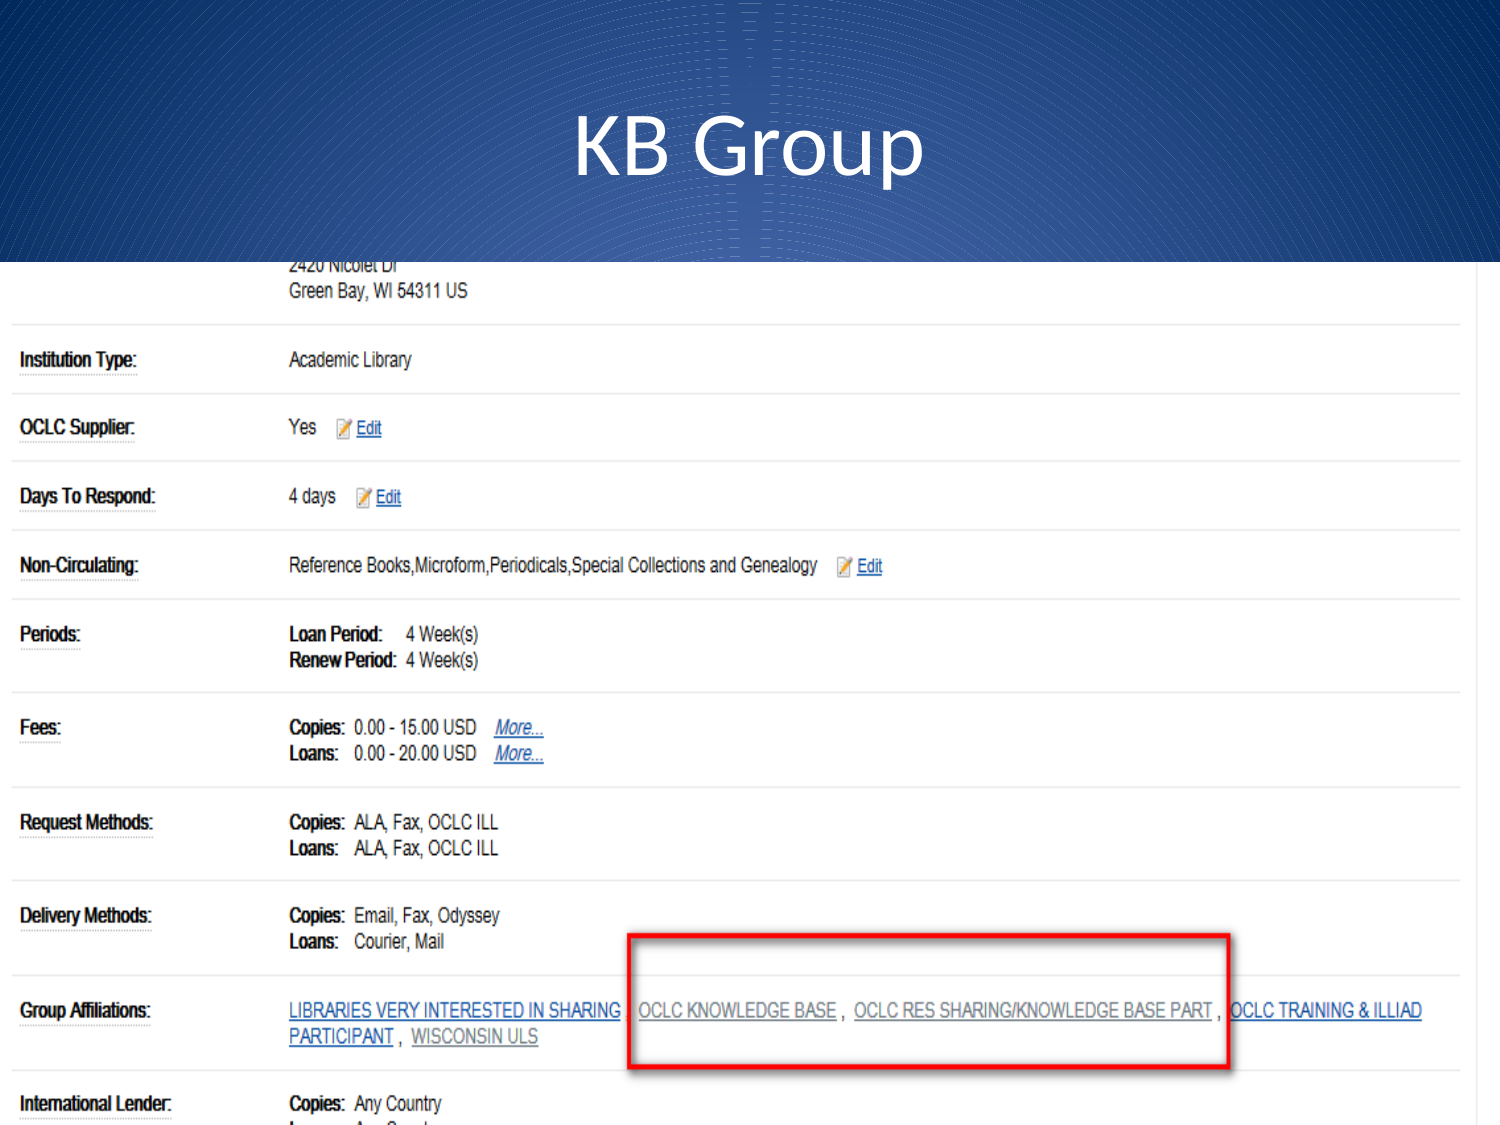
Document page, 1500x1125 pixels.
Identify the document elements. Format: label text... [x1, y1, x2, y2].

title KB Group [75, 45, 1425, 233]
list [0, 262, 1500, 1125]
